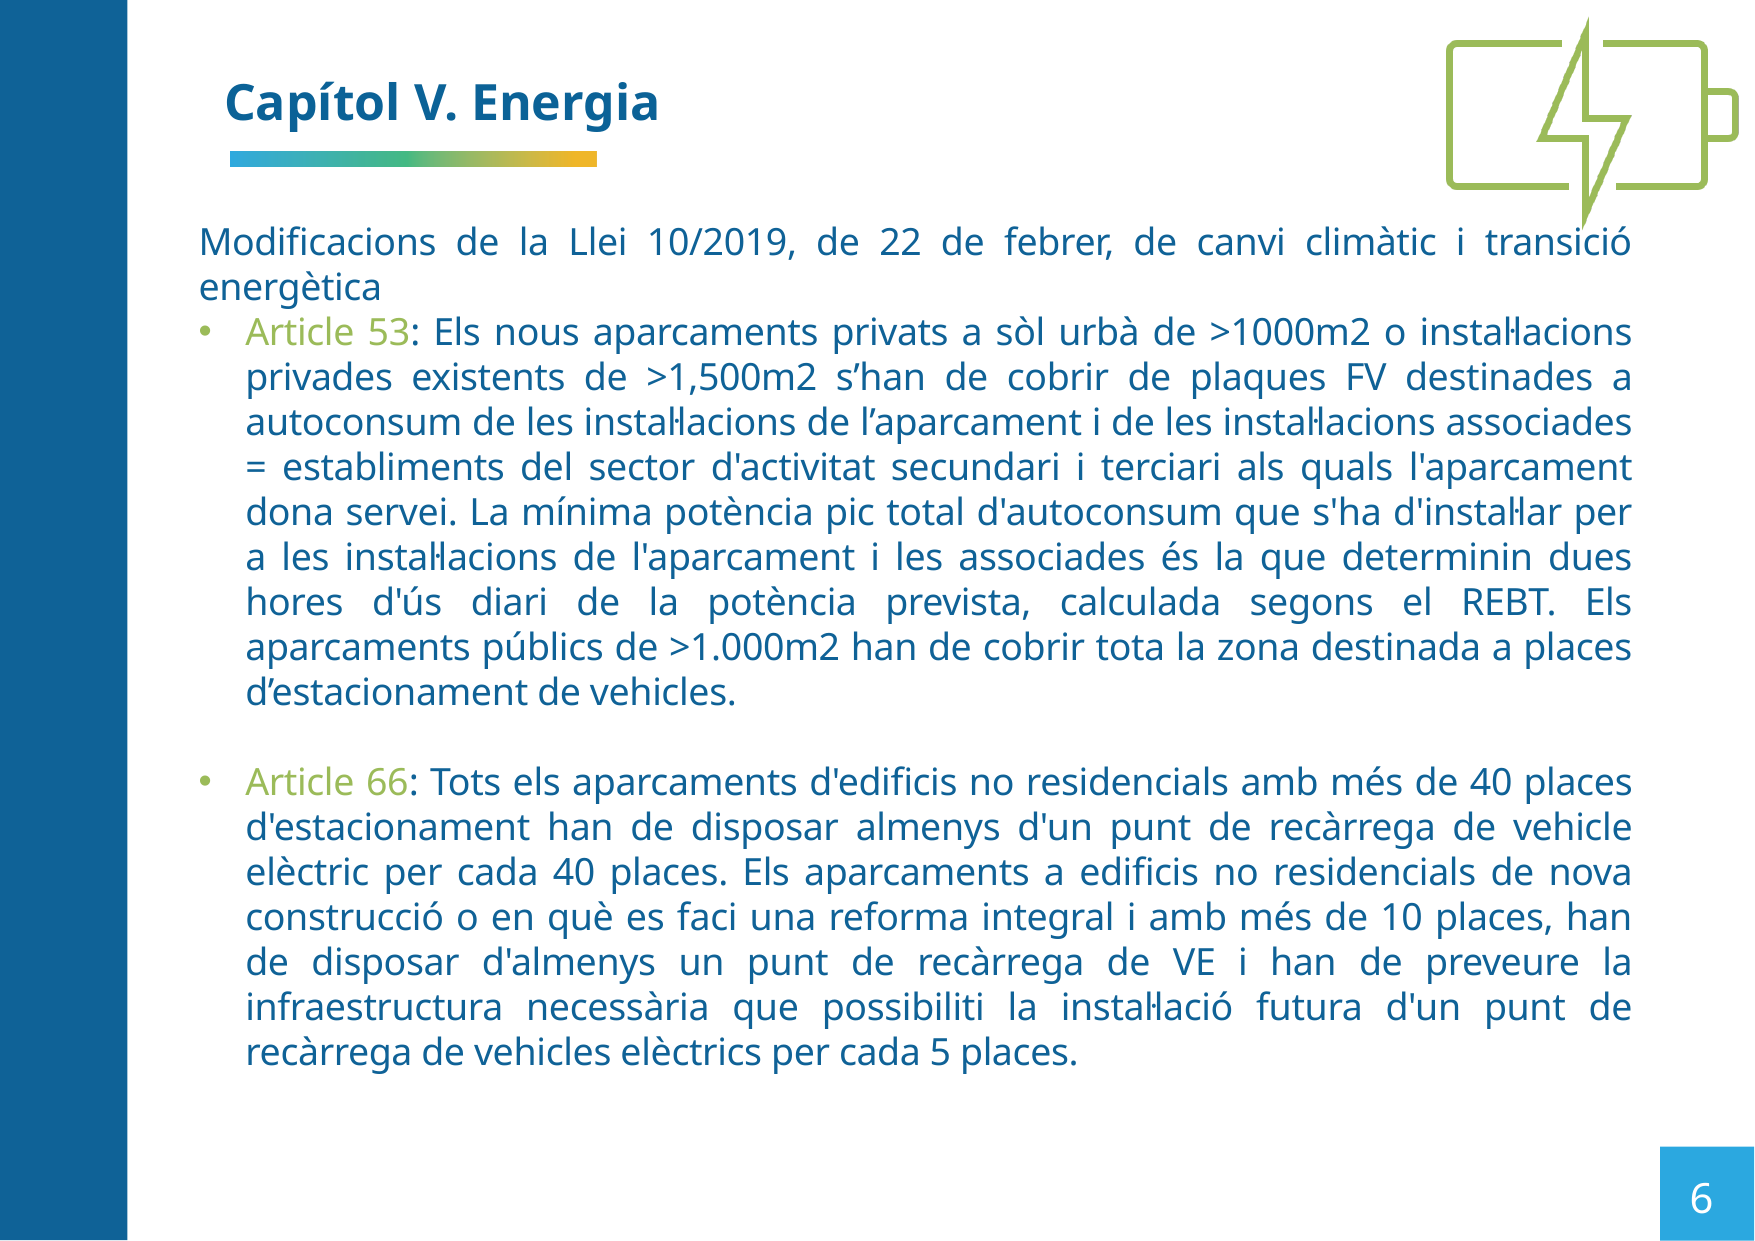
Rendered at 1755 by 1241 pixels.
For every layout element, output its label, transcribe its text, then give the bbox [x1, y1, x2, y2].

picture [230, 151, 597, 167]
title Capítol V. Energia [224, 70, 1423, 132]
picture [1428, 0, 1755, 281]
list Modificacions de la Llei 10/2019, de 22 de febrer, de canvi climàtic i transició energètica Article 53: Els nous aparcaments privats a sòl urbà de >1000m2 o instal·lacions privades existents de >1,500m2 s’han de cobrir de plaques FV destinades a autoconsum de les instal·lacions de l’aparcament i de les instal·lacions associades = establiments del sector d'activitat secundari i terciari als quals l'aparcament dona servei. La mínima potència pic total d'autoconsum que s'ha d'instal·lar per a les instal·lacions de l'aparcament i les associades és la que determinin dues hores d'ús diari de la potència prevista, calculada segons el REBT. Els aparcaments públics de >1.000m2 han de cobrir tota la zona destinada a places d’estacionament de vehicles. Article 66: Tots els aparcaments d'edificis no residencials amb més de 40 places d'estacionament han de disposar almenys d'un punt de recàrrega de vehicle elèctric per cada 40 places. Els aparcaments a edificis no residencials de nova construcció o en què es faci una reforma integral i amb més de 10 places, han de disposar d'almenys un punt de recàrrega de VE i han de preveure la infraestructura necessària que possibiliti la instal·lació futura d'un punt de recàrrega de vehicles elèctrics per cada 5 places. [198, 217, 1633, 1031]
slide_number 6 [1683, 1168, 1735, 1241]
